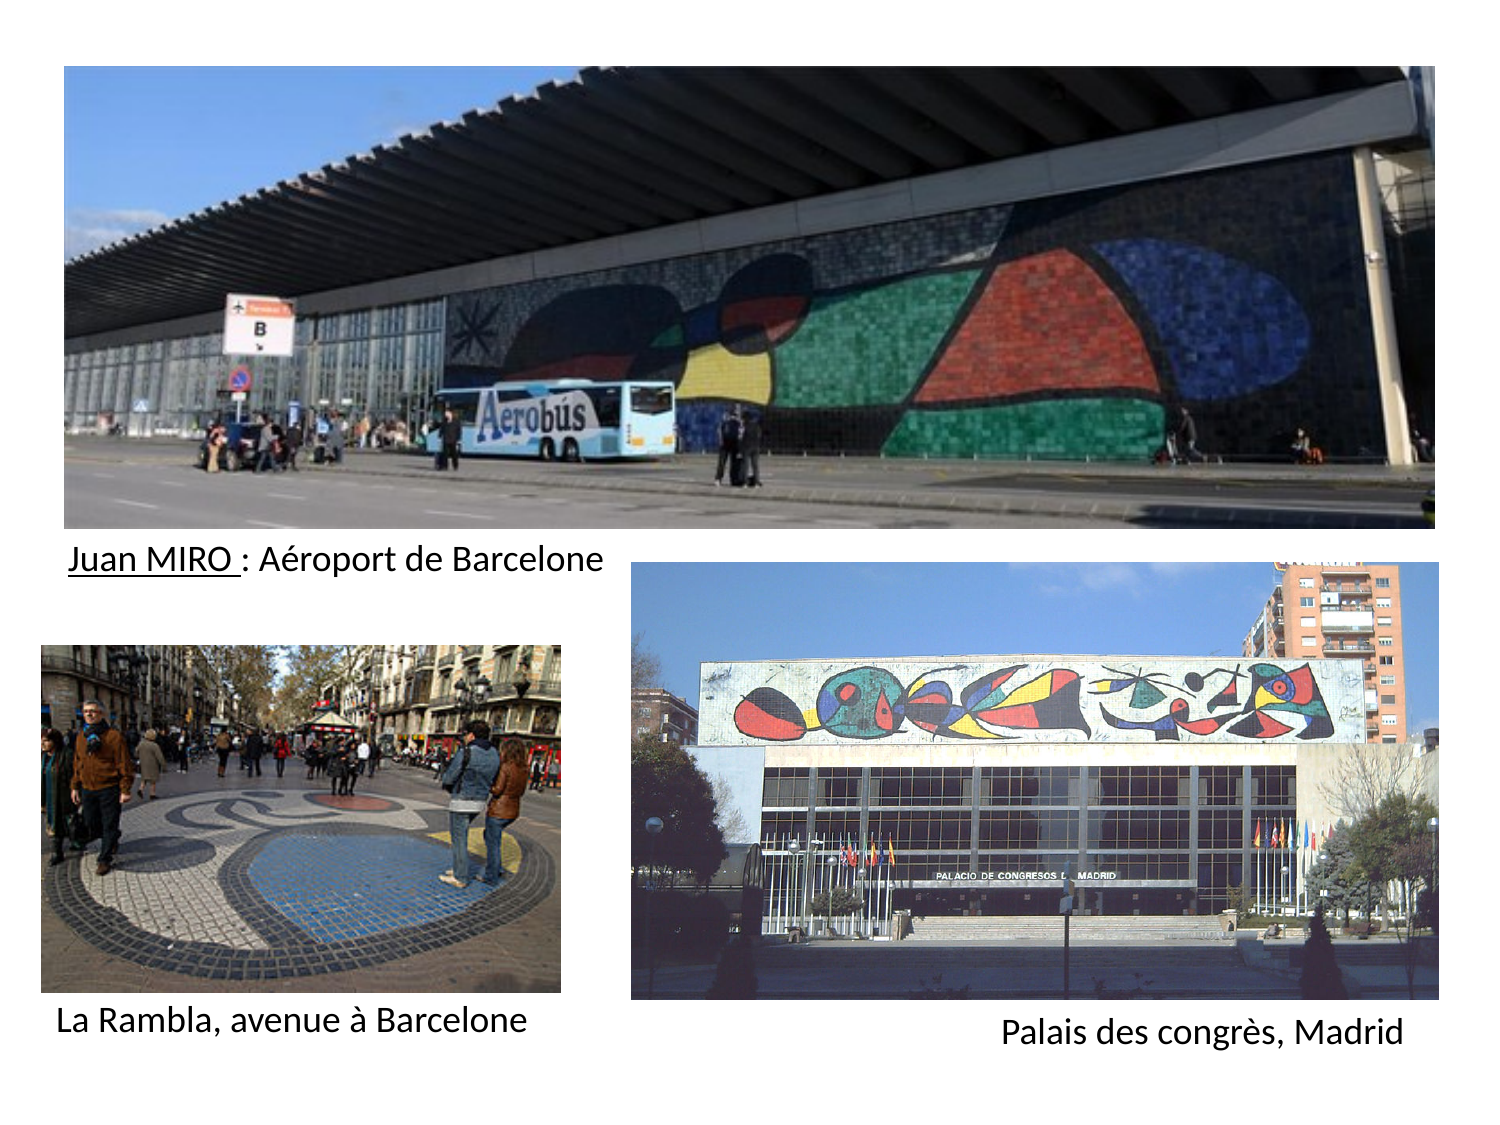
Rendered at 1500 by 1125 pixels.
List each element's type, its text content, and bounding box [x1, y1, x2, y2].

picture [631, 562, 1439, 1000]
picture [64, 66, 1435, 529]
text_box Palais des congrès, Madrid [986, 999, 1459, 1060]
text_box Juan MIRO : Aéroport de Barcelone [53, 527, 691, 587]
text_box La Rambla, avenue à Barcelone [41, 987, 573, 1048]
picture [41, 644, 562, 994]
